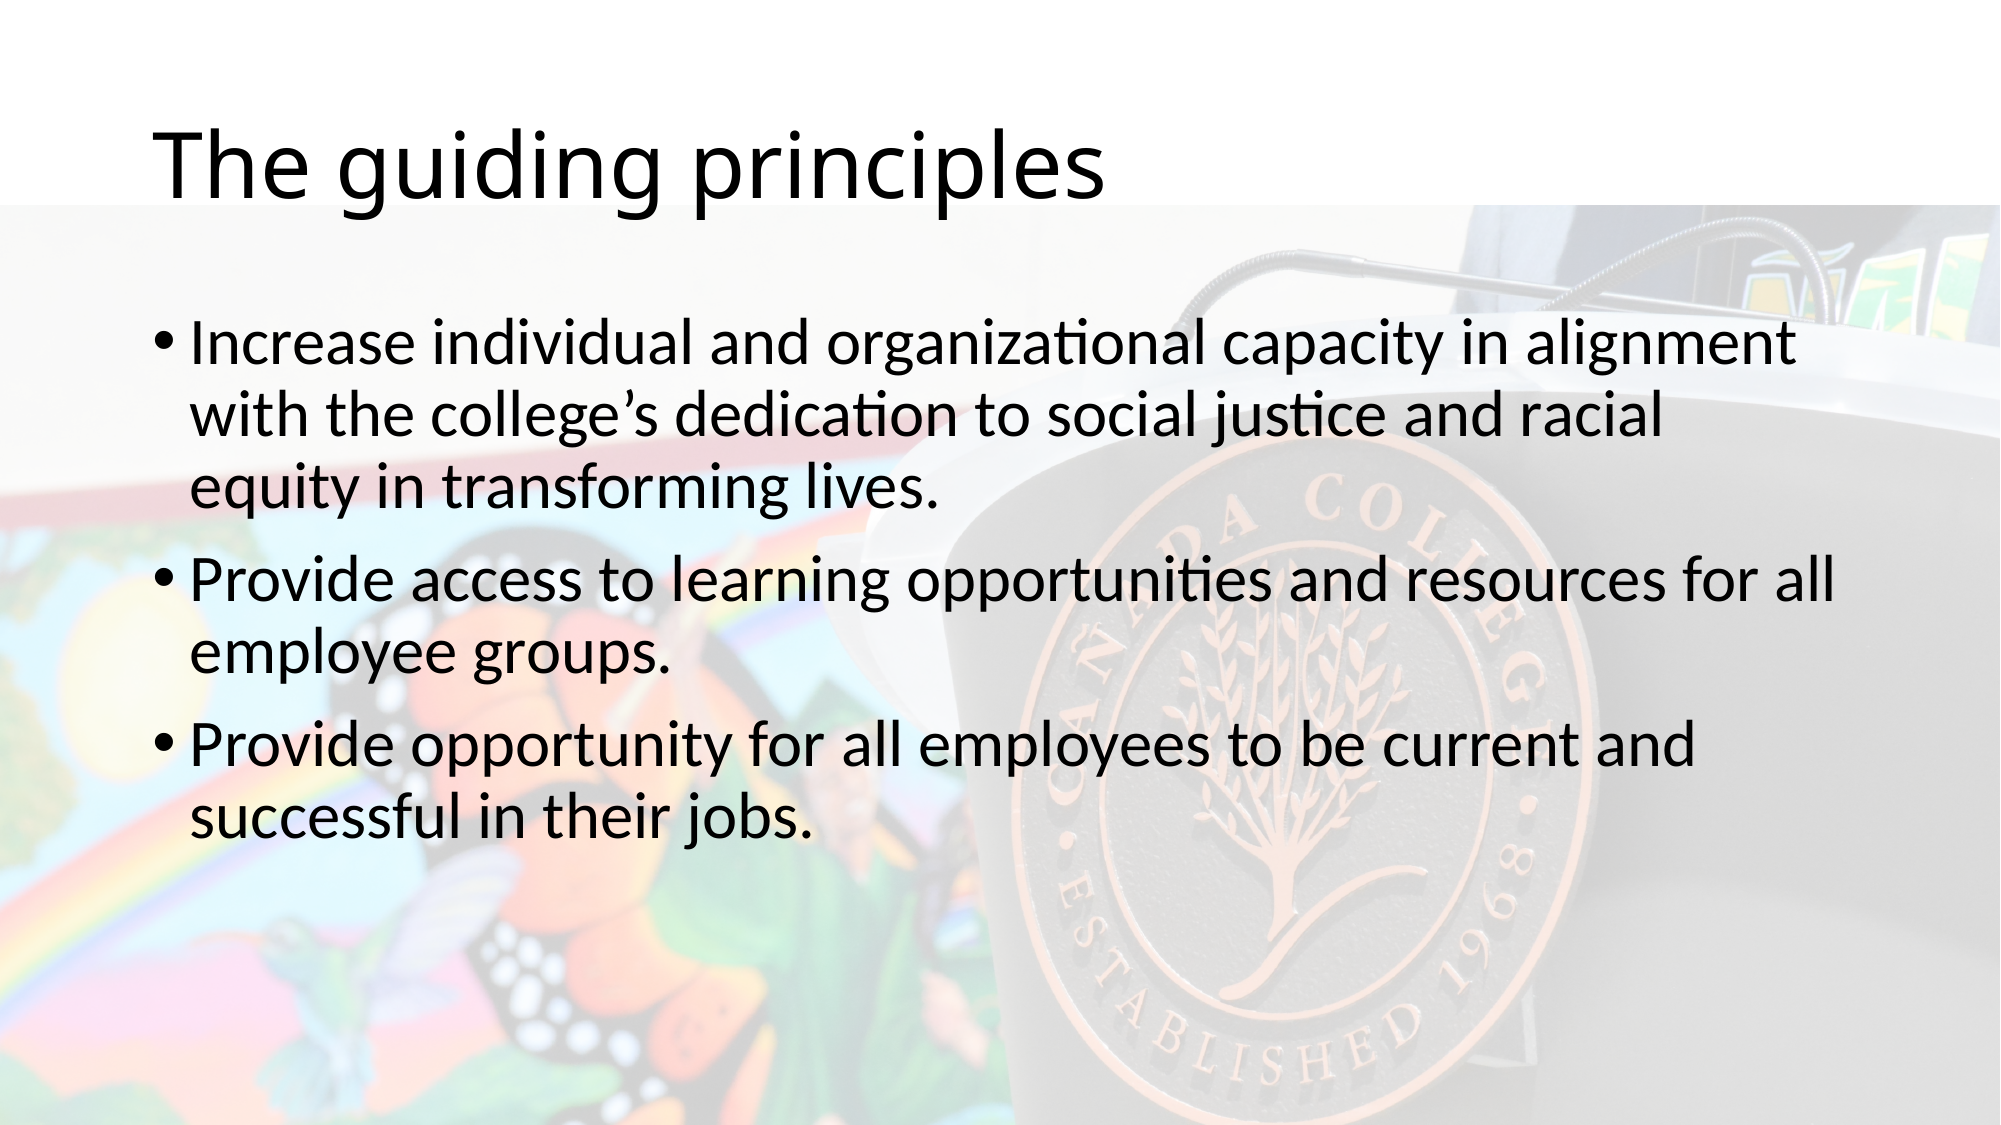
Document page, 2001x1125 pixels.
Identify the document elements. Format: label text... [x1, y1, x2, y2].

title The guiding principles [137, 59, 1863, 205]
picture [0, 205, 2000, 1125]
